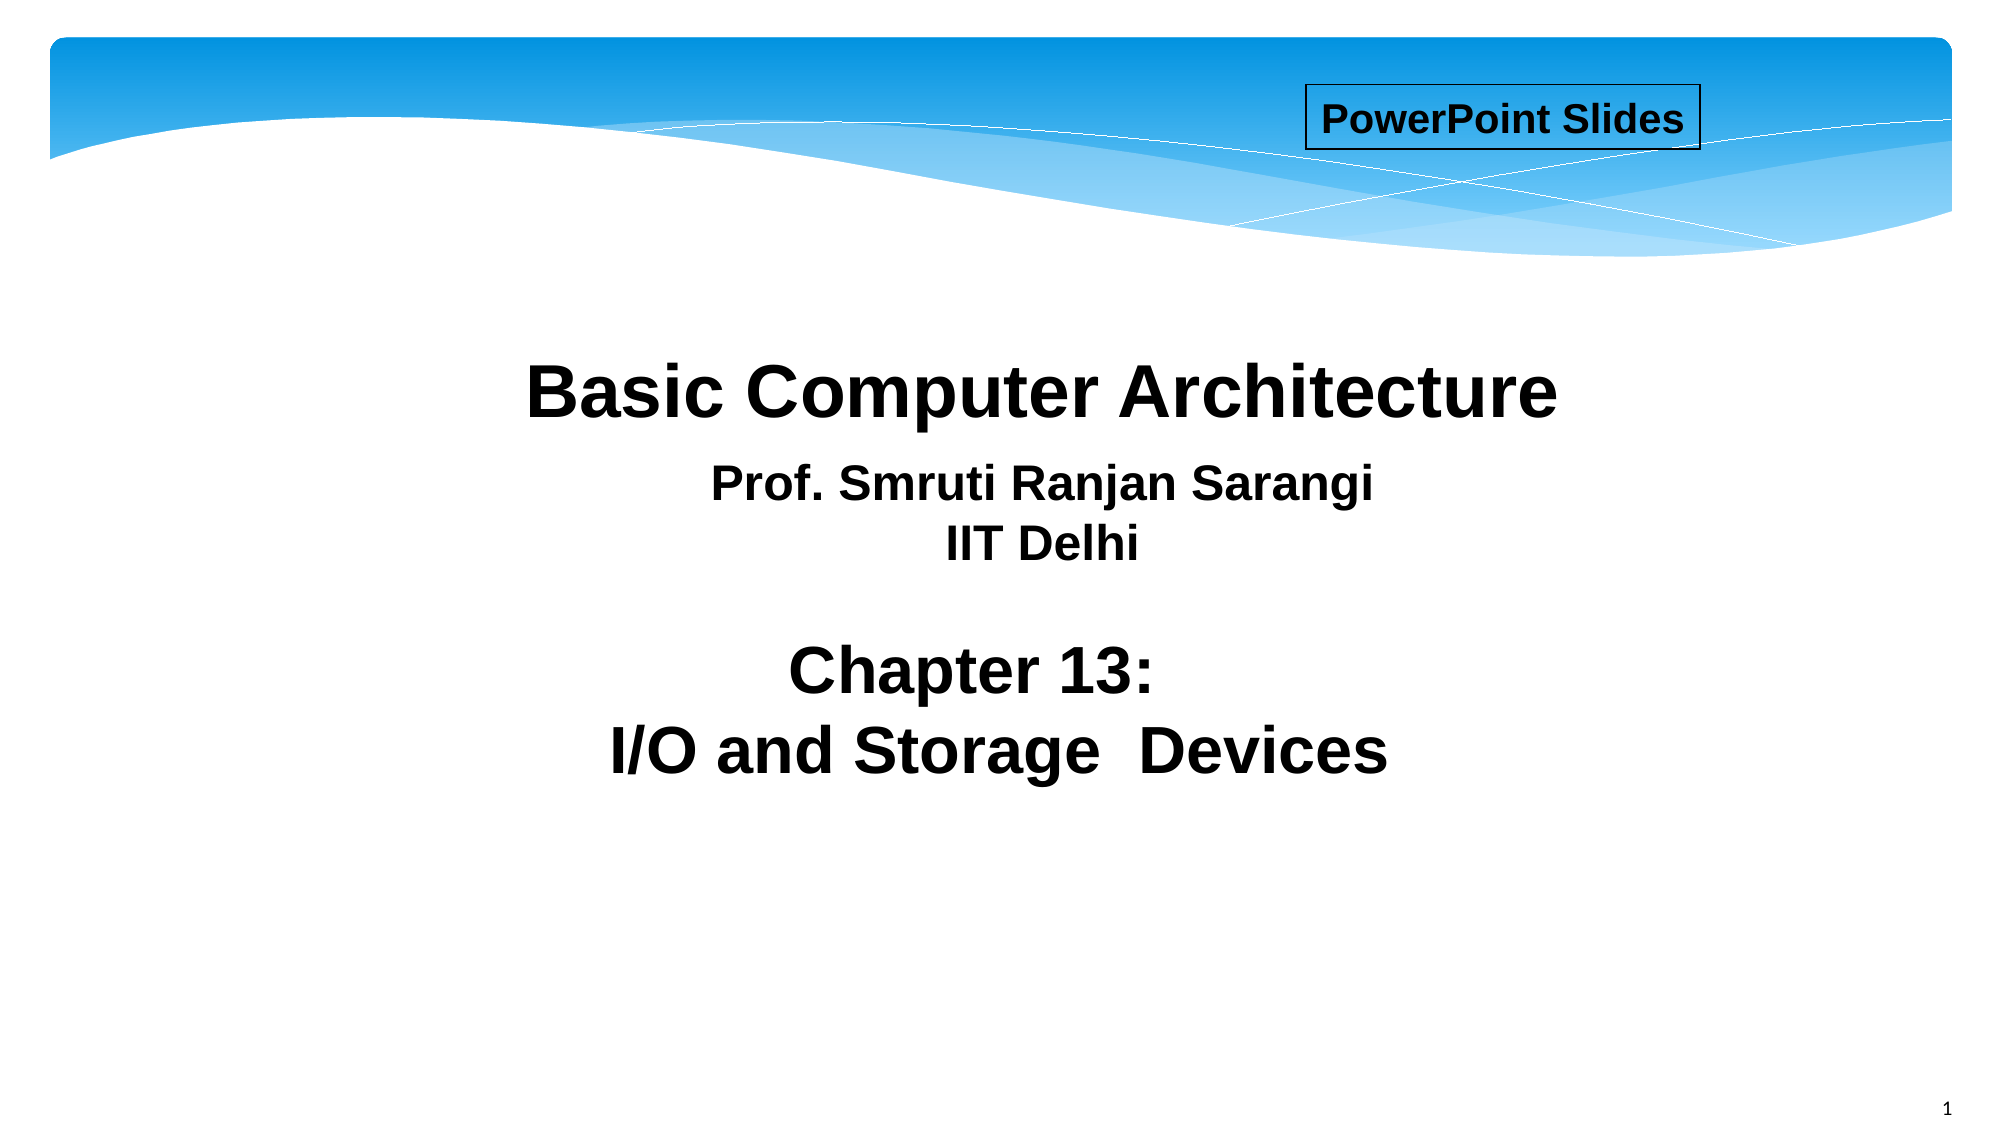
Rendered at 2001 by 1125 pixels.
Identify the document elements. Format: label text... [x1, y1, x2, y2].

text_box Basic Computer Architecture [510, 334, 1576, 440]
text_box Prof. Smruti Ranjan Sarangi IIT Delhi [687, 442, 1399, 578]
text_box PowerPoint Slides [1306, 84, 1700, 150]
text_box Chapter 13: I/O and Storage Devices [287, 626, 1713, 787]
